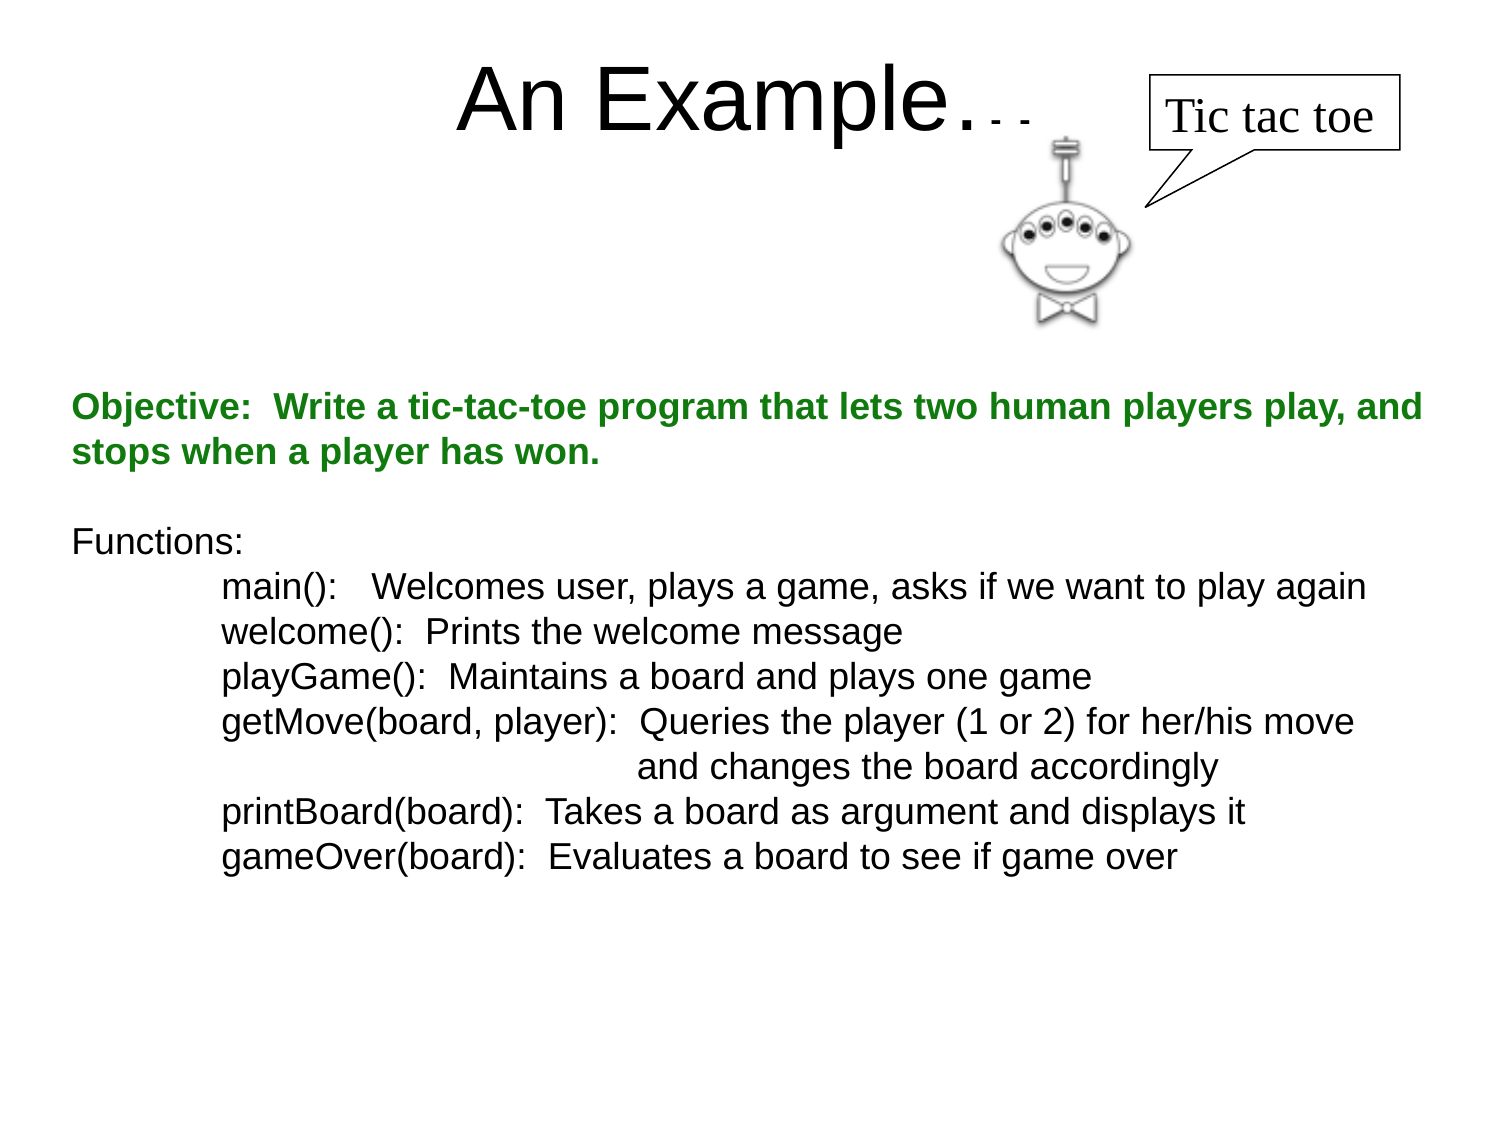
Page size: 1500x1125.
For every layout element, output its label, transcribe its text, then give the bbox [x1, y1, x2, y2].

text_box Tic tac toe [1149, 74, 1400, 205]
picture [987, 124, 1147, 342]
text_box Objective: Write a tic-tac-toe program that lets two human players play, and stops when a player has won. Functions: main(): Welcomes user, plays a game, asks if we want to play again welcome(): Prints the welcome message playGame(): Maintains a board and plays one game getMove(board, player): Queries the player (1 or 2) for her/his move and changes the board accordingly printBoard(board): Takes a board as argument and displays it gameOver(board): Evaluates a board to see if game over [56, 374, 1450, 885]
title An Example… [112, 0, 1388, 188]
